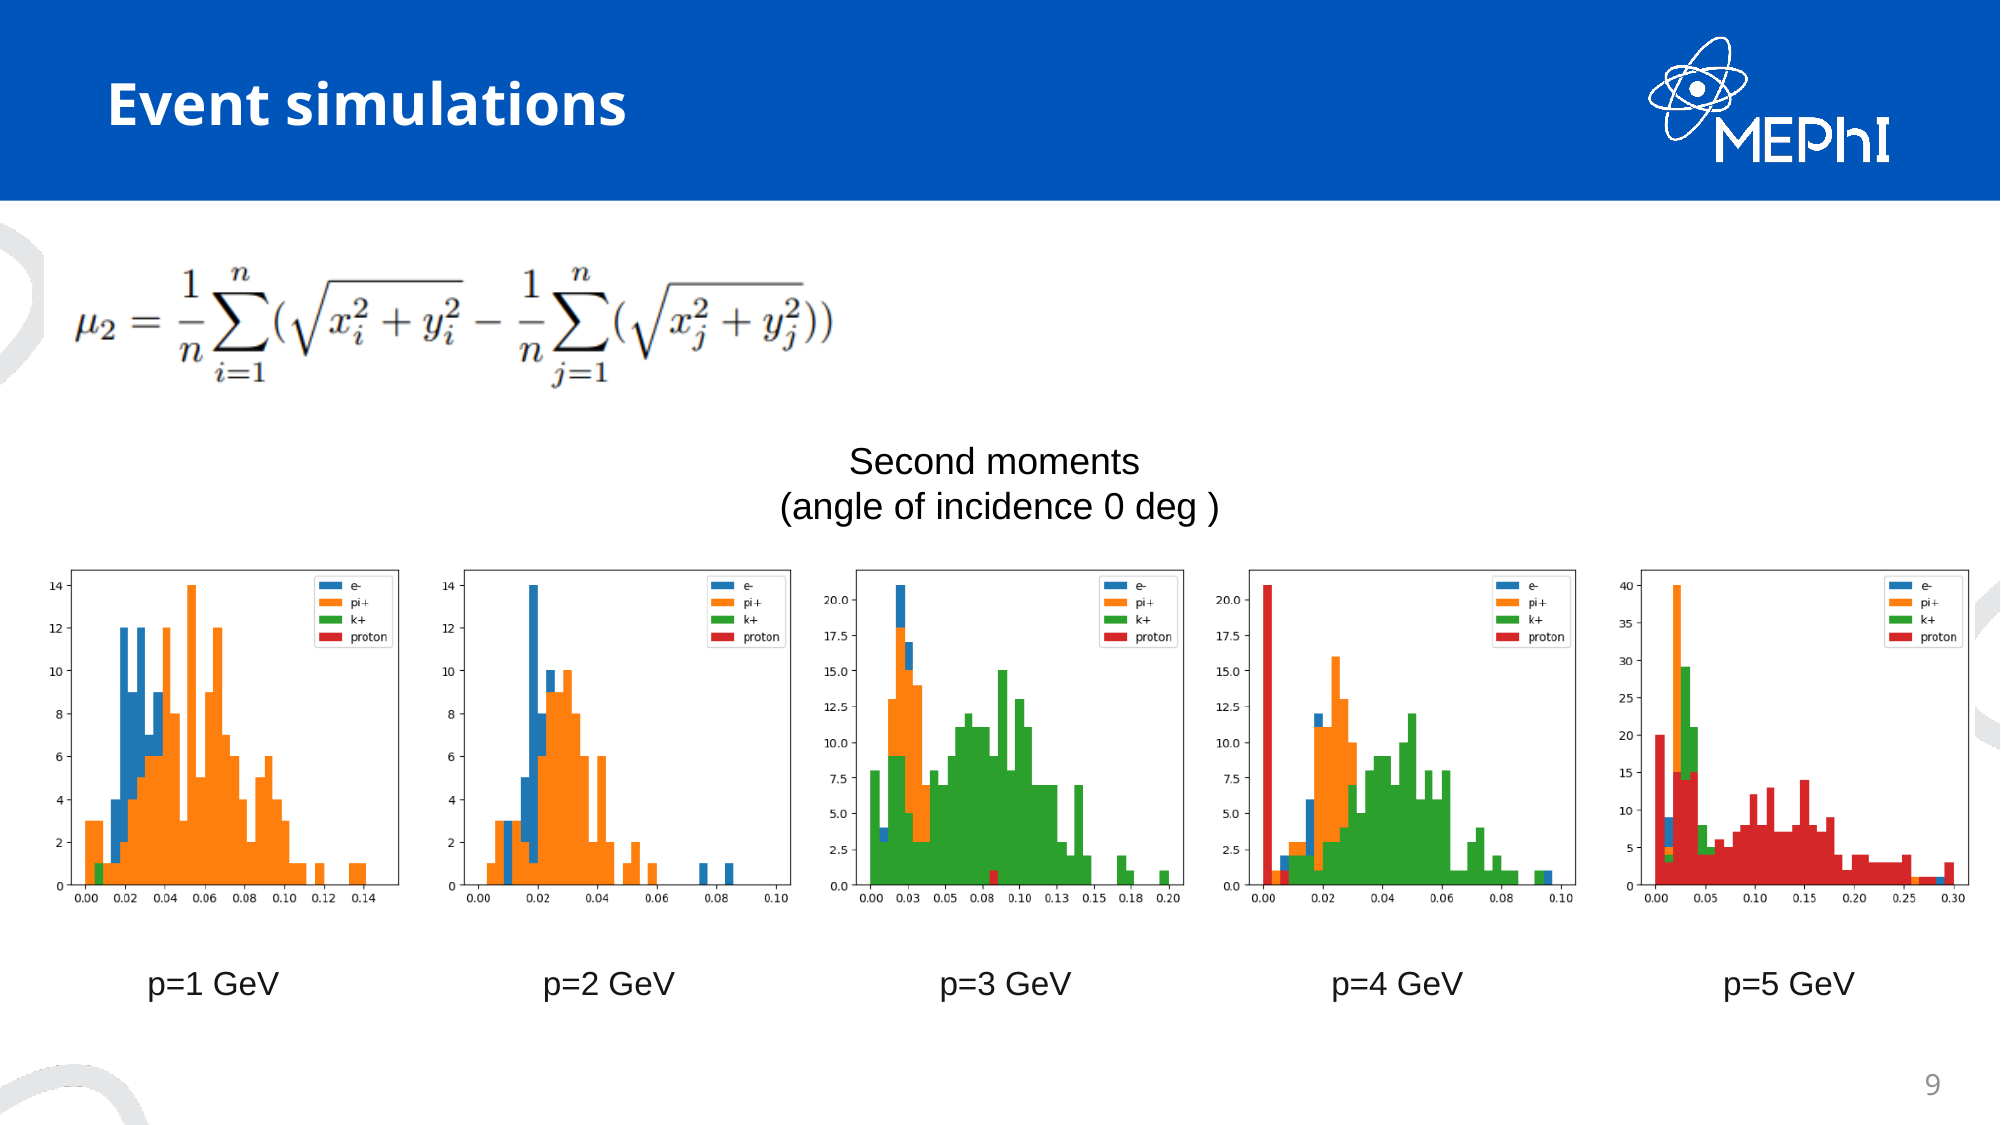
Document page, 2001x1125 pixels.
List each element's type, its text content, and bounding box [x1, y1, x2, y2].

picture [1639, 28, 1911, 173]
title Event simulations [91, 0, 1597, 204]
text_box p=3 GeV [924, 939, 1151, 1064]
picture [0, 1032, 162, 1125]
picture [0, 208, 843, 456]
text_box p=2 GeV [527, 939, 754, 1064]
text_box p=1 GeV [132, 939, 359, 1064]
text_box p=5 GeV [1708, 939, 1934, 1064]
text_box Second moments (angle of incidence 0 deg ) [725, 422, 1275, 543]
text_box p=4 GeV [1316, 939, 1543, 1064]
picture [24, 554, 2001, 913]
